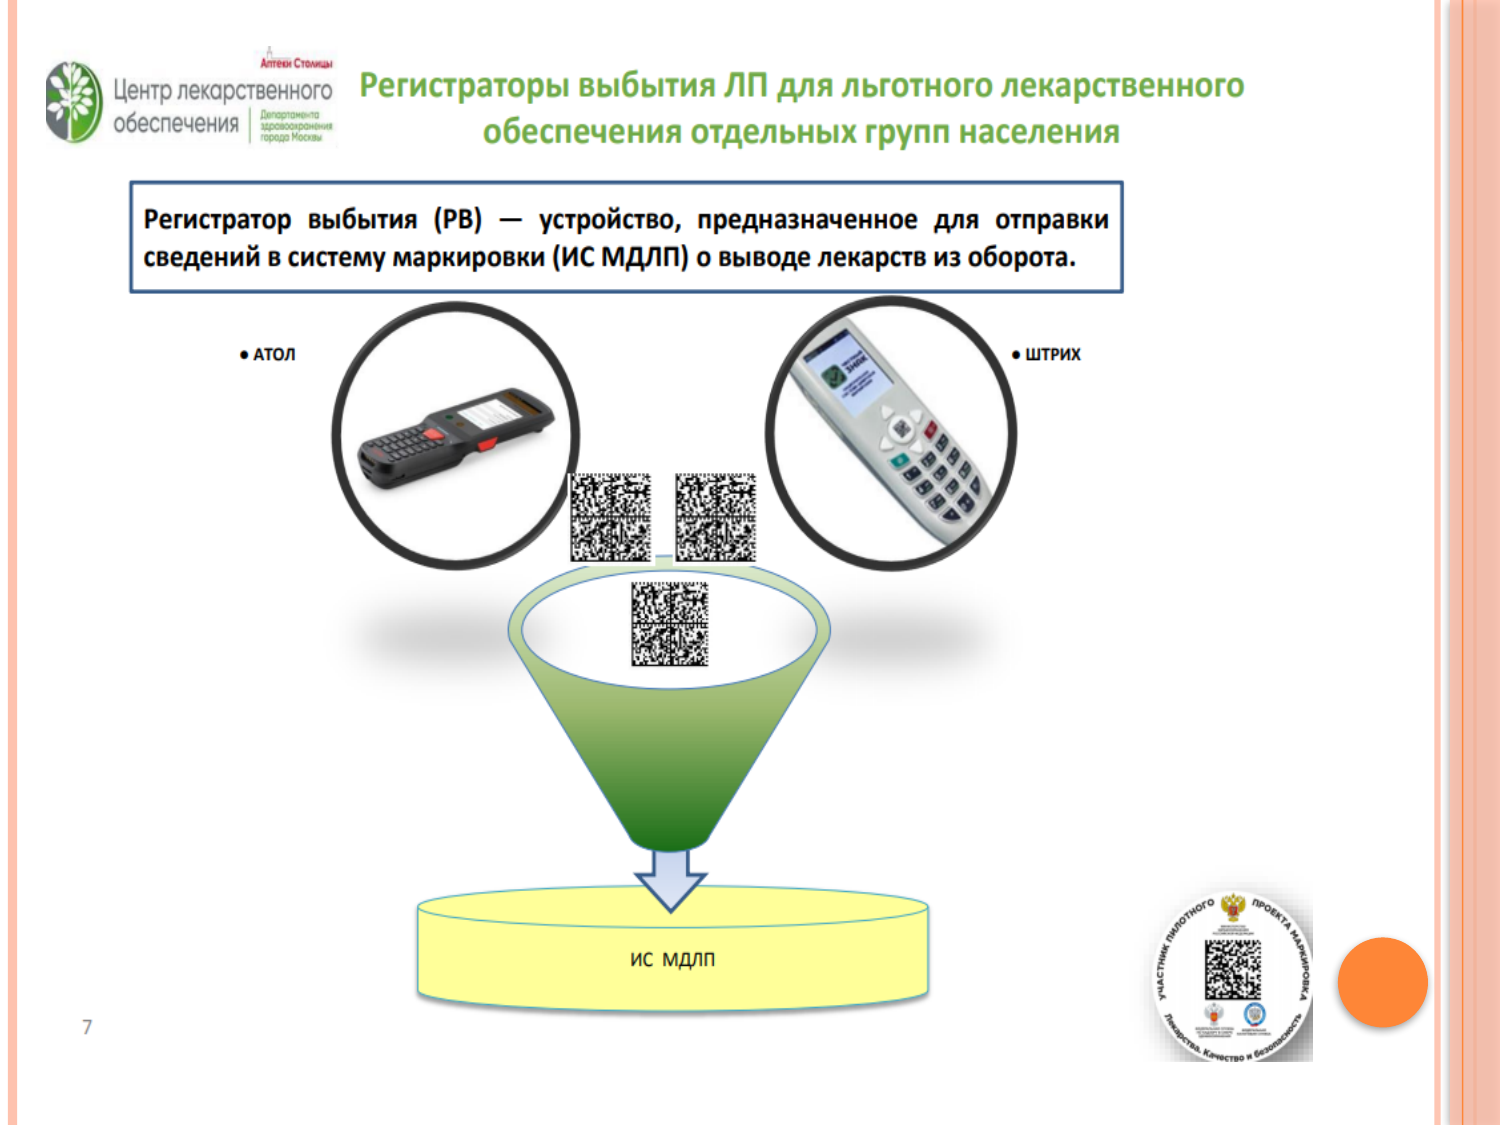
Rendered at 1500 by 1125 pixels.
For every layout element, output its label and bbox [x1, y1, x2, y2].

list [46, 46, 1313, 1063]
